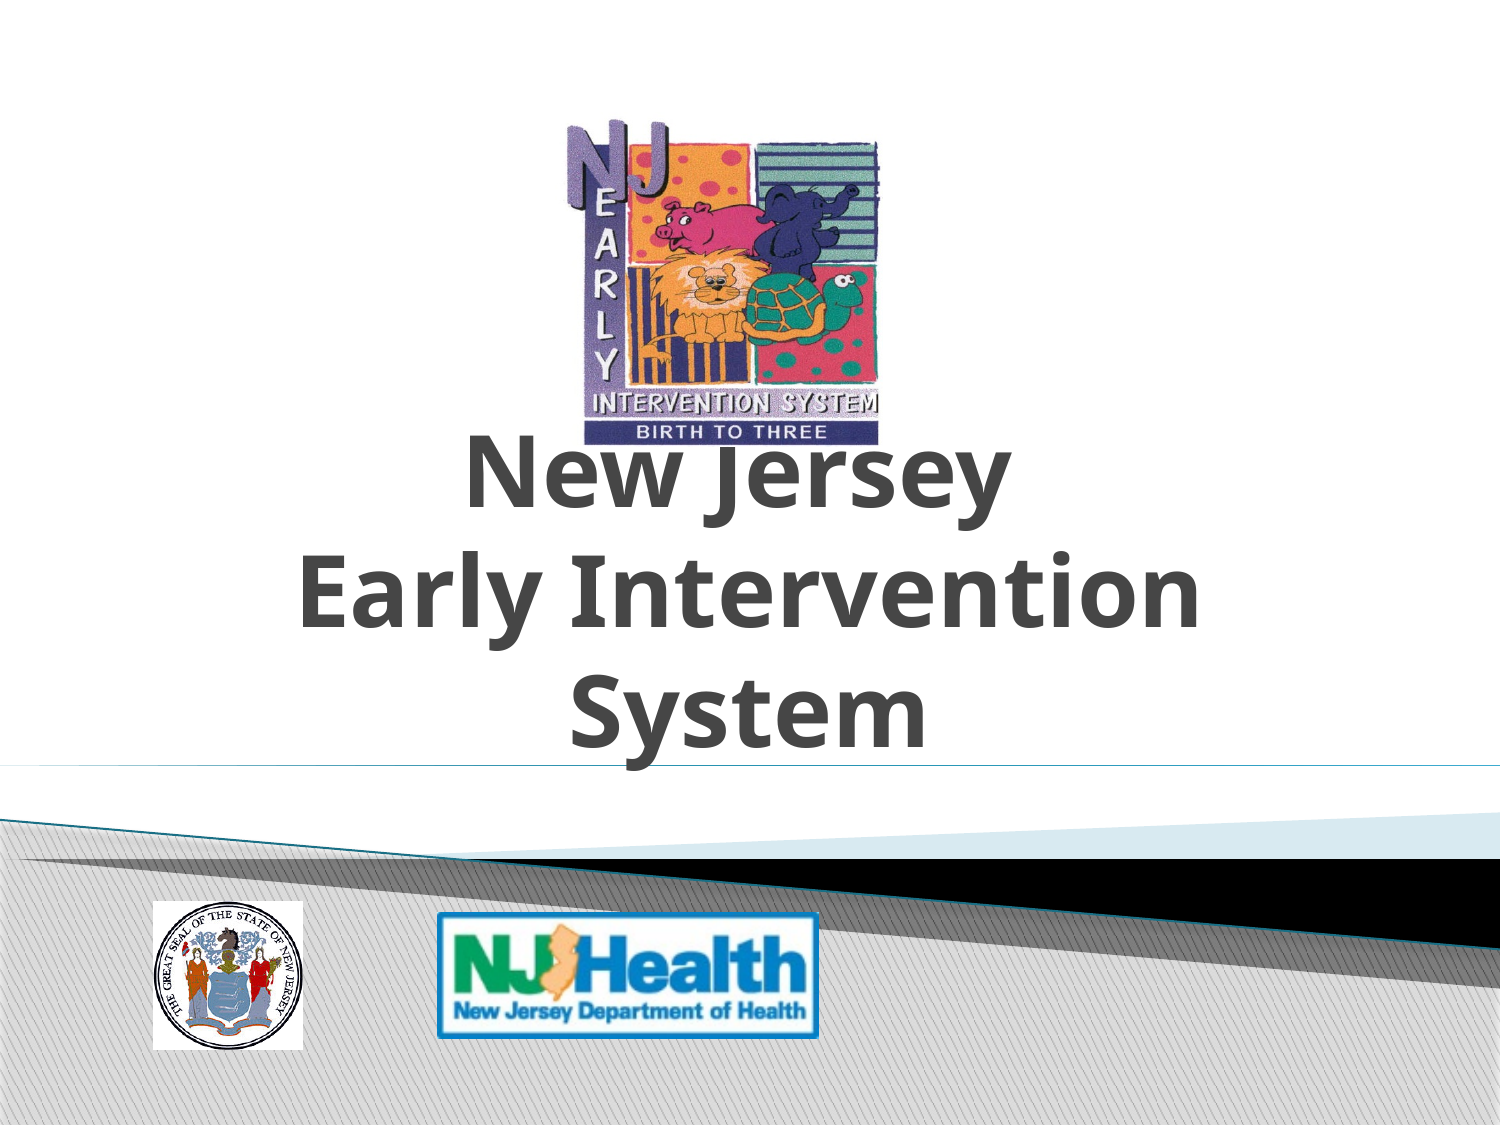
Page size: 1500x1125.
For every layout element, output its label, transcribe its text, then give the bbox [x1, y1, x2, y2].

picture [555, 112, 884, 447]
picture [5, 859, 1500, 1039]
picture [153, 901, 303, 1050]
title New Jersey Early Intervention System [87, 87, 1413, 775]
